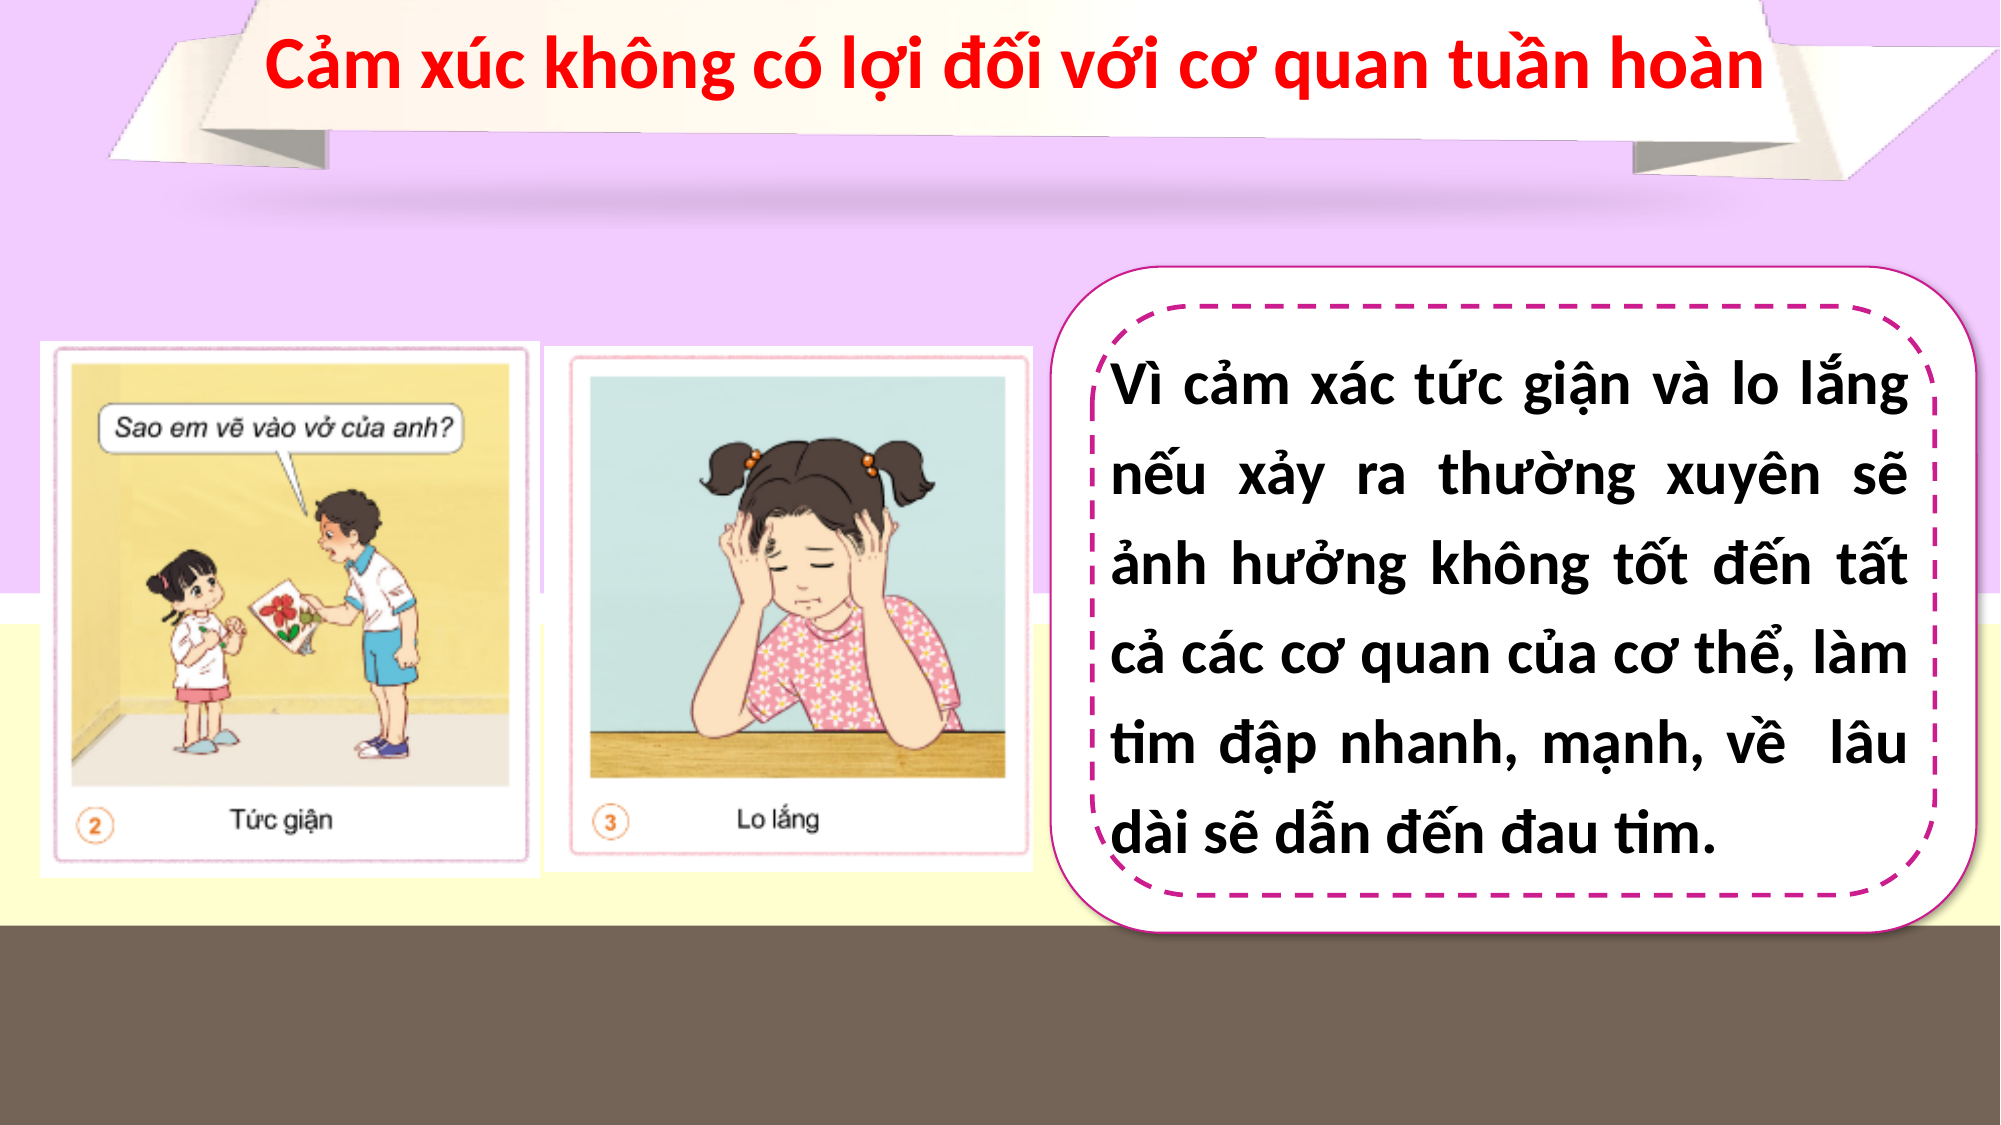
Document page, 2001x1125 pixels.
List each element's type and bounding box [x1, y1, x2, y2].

picture [40, 341, 540, 879]
text_box [0, 0, 2000, 926]
text_box [1050, 266, 1977, 933]
picture [544, 346, 1033, 872]
text_box [84, 0, 2000, 229]
